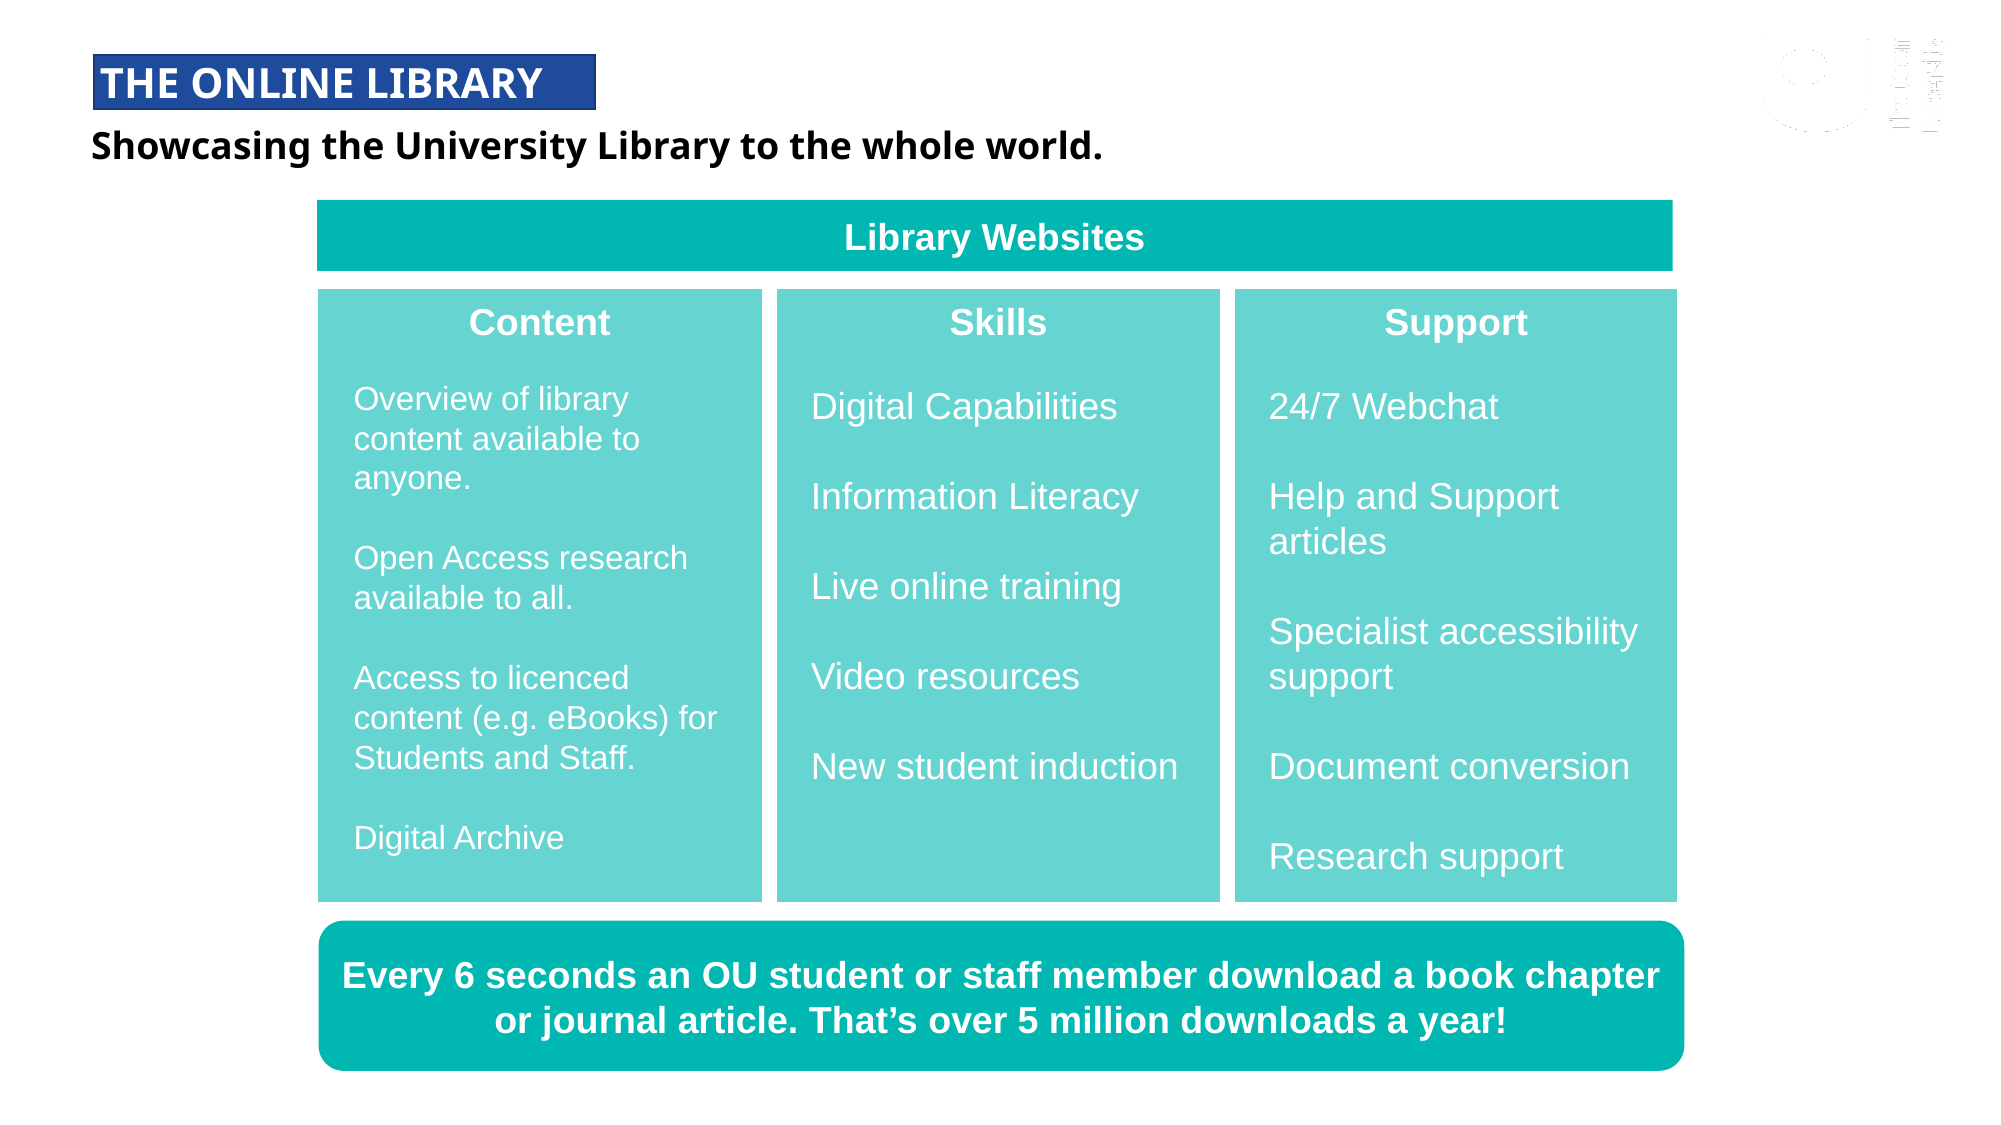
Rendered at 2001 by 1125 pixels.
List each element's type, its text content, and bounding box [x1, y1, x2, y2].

text_box Digital Capabilities Information Literacy Live online training Video resources New student induction [796, 375, 1202, 795]
text_box Support [1235, 289, 1677, 902]
text_box [589, 54, 596, 110]
text_box THE ONLINE LIBRARY [84, 49, 589, 115]
text_box Content [318, 289, 762, 902]
picture [1763, 37, 1947, 132]
text_box Every 6 seconds an OU student or staff member download a book chapter or journal article. That’s over 5 million downloads a year! [317, 919, 1686, 1072]
text_box Overview of library content available to anyone. Open Access research available to all. Access to licenced content (e.g. eBooks) for Students and Staff. Digital Archive [338, 369, 744, 864]
text_box 24/7 Webchat Help and Support articles Specialist accessibility support Document conversion Research support [1253, 375, 1659, 885]
text_box Library Websites [316, 199, 1674, 272]
text_box Skills [777, 289, 1220, 902]
list Showcasing the University Library to the whole world. [85, 124, 1708, 167]
